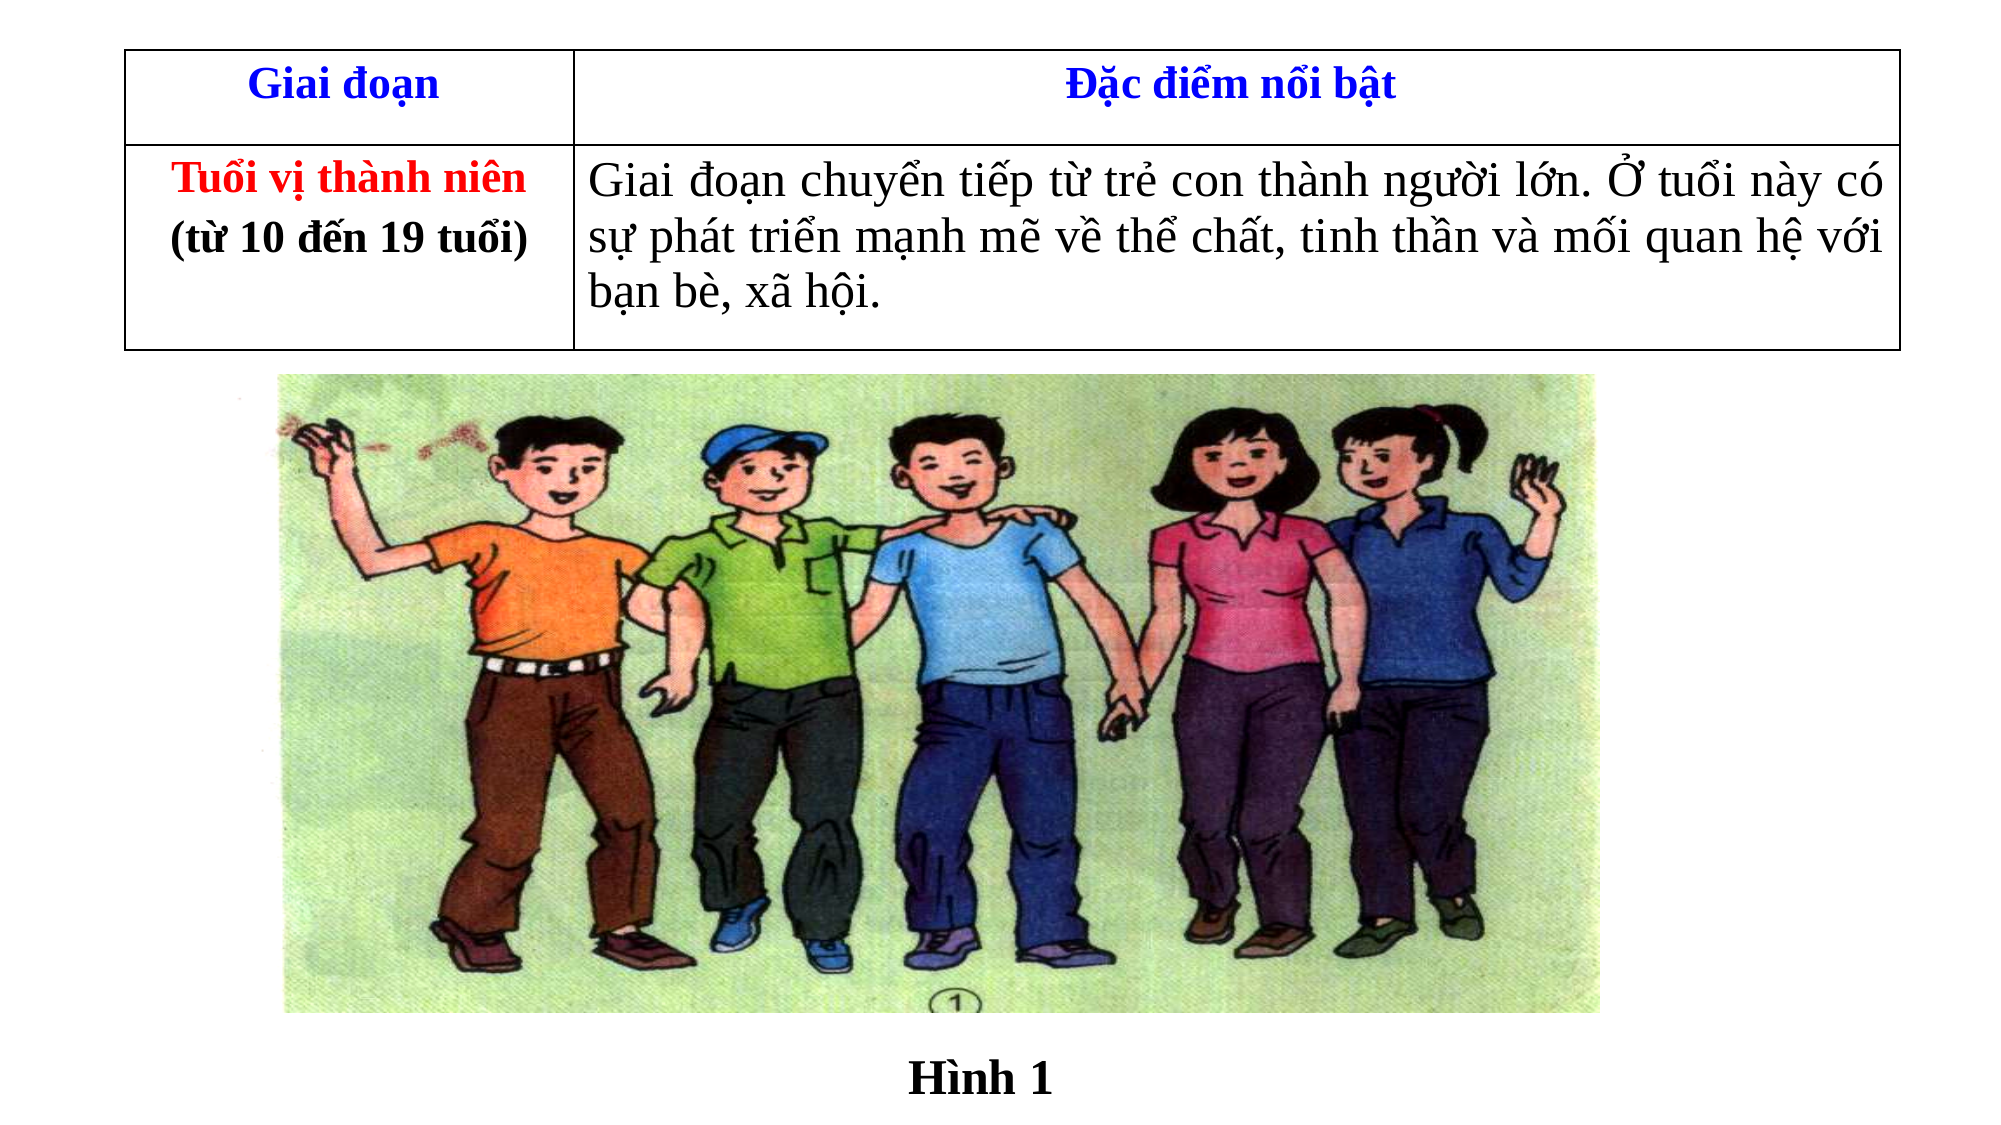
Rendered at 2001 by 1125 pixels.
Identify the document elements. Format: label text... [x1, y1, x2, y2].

table_cell Tuổi vị thành niên (từ 10 đến 19 tuổi) [126, 146, 573, 349]
picture [235, 374, 1600, 1013]
table_header Giai đoạn [126, 51, 573, 144]
text_box Hình 1 [737, 1037, 1225, 1112]
table_header Đặc điểm nổi bật [575, 51, 1899, 144]
table_cell Giai đoạn chuyển tiếp từ trẻ con thành người lớn. Ở tuổi này có sự phát triển mạnh mẽ về thể chất, tinh thần và mối quan hệ với bạn bè, xã hội. [575, 146, 1899, 349]
